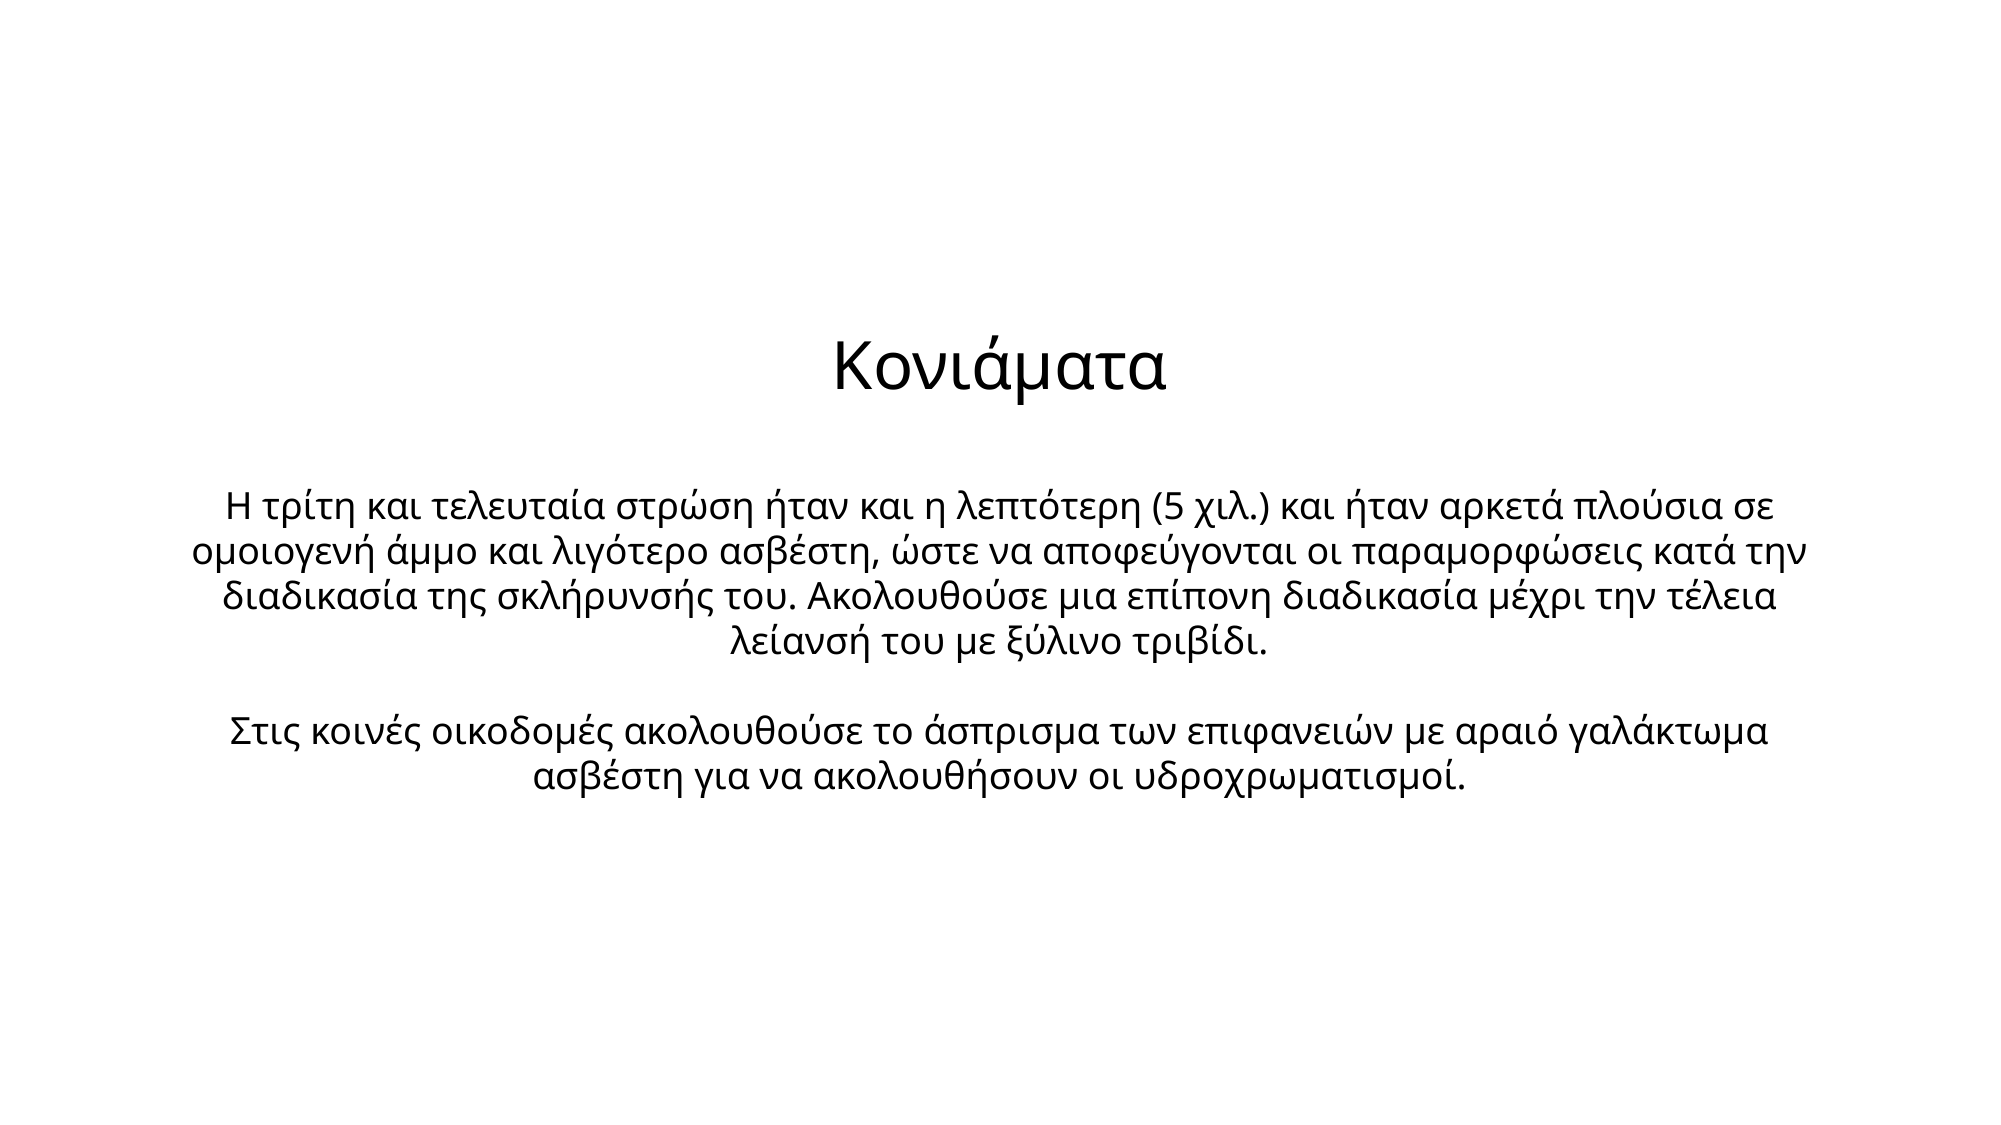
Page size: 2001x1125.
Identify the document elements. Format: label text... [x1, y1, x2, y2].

text_box Κονιάματα Η τρίτη και τελευταία στρώση ήταν και η λεπτότερη (5 χιλ.) και ήταν αρκετά πλούσια σε ομοιογενή άμμο και λιγότερο ασβέστη, ώστε να αποφεύγονται οι παραμορφώσεις κατά την διαδικασία της σκλήρυνσής του. Ακολουθούσε μια επίπονη διαδικασία μέχρι την τέλεια λείανσή του με ξύλινο τριβίδι. Στις κοινές οικοδομές ακολουθούσε το άσπρισμα των επιφανειών με αραιό γαλάκτωμα ασβέστη για να ακολουθήσουν οι υδροχρωματισμοί. [155, 315, 1845, 805]
